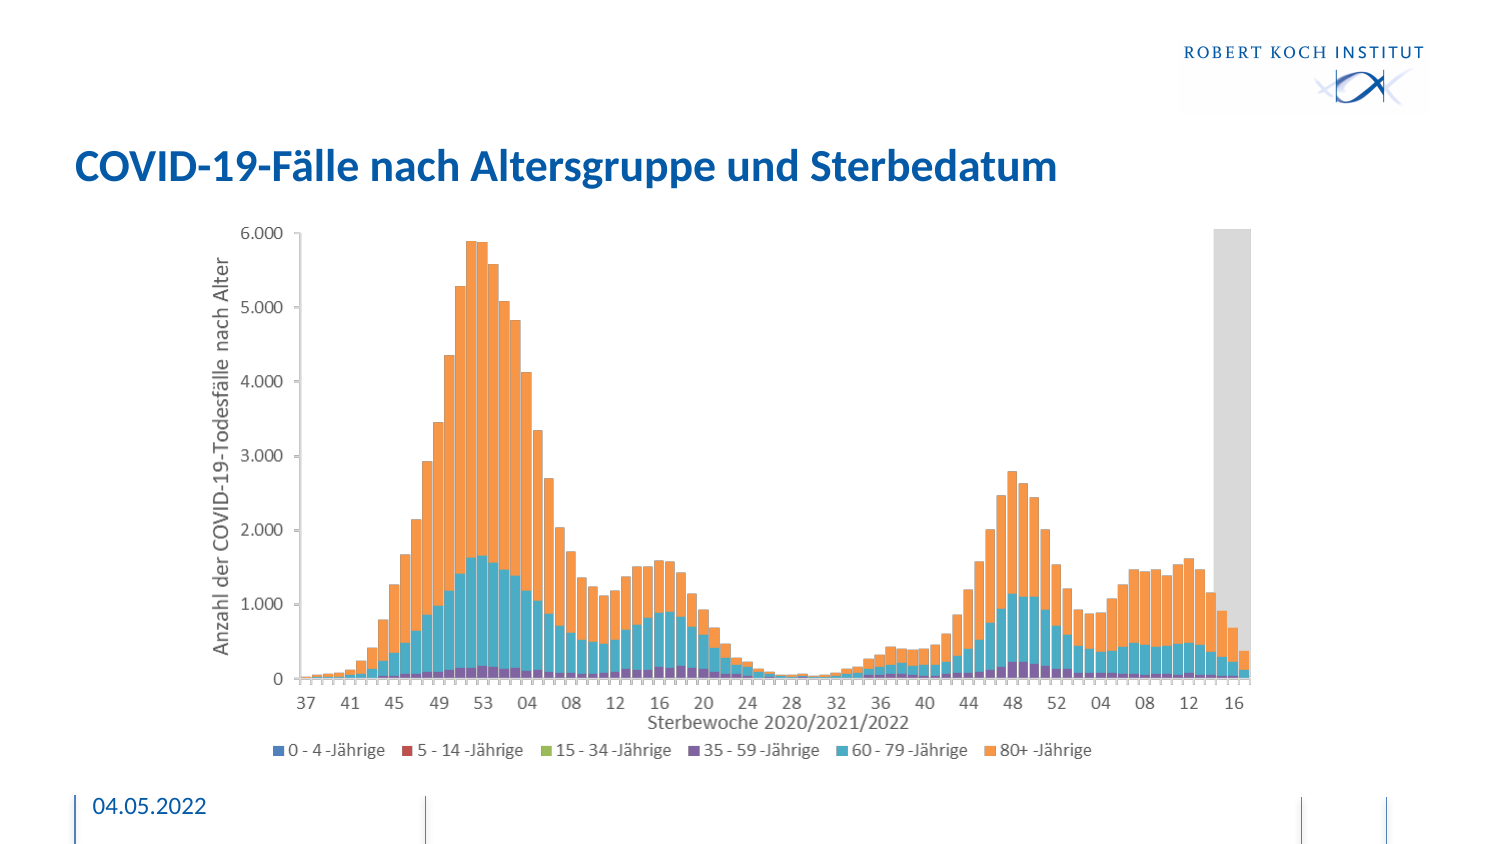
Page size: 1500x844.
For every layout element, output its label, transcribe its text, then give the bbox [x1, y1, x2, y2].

picture [1178, 40, 1430, 114]
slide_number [92, 782, 398, 827]
picture [181, 221, 1279, 770]
title COVID-19-Fälle nach Altersgruppe und Sterbedatum [75, 104, 1385, 222]
